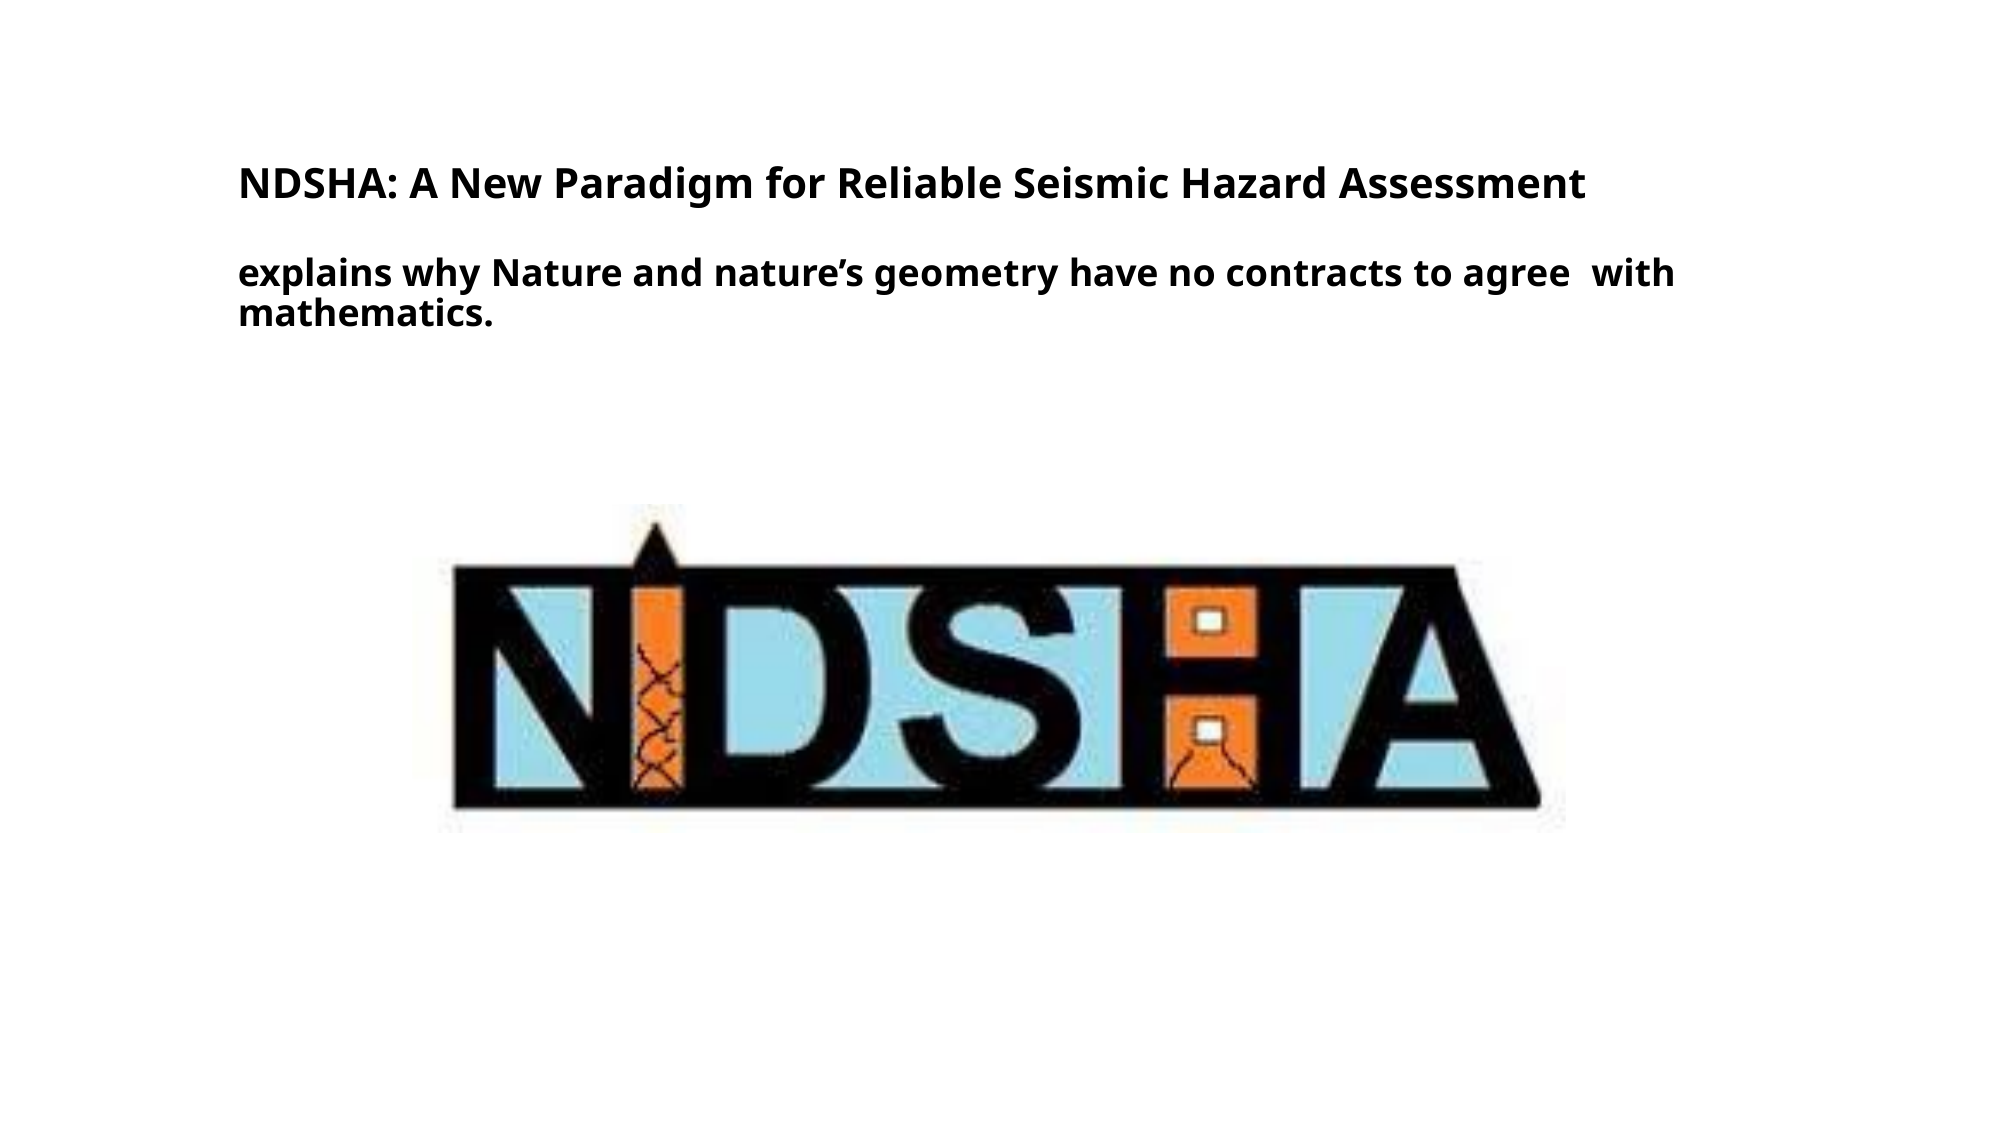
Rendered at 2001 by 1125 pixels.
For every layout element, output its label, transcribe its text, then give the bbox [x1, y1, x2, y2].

text_box [412, 504, 1566, 833]
text_box NDSHA: A New Paradigm for Reliable Seismic Hazard Assessment [235, 155, 1746, 208]
text_box explains why Nature and nature’s geometry have no contracts to agree with mathematics. [235, 246, 1703, 334]
